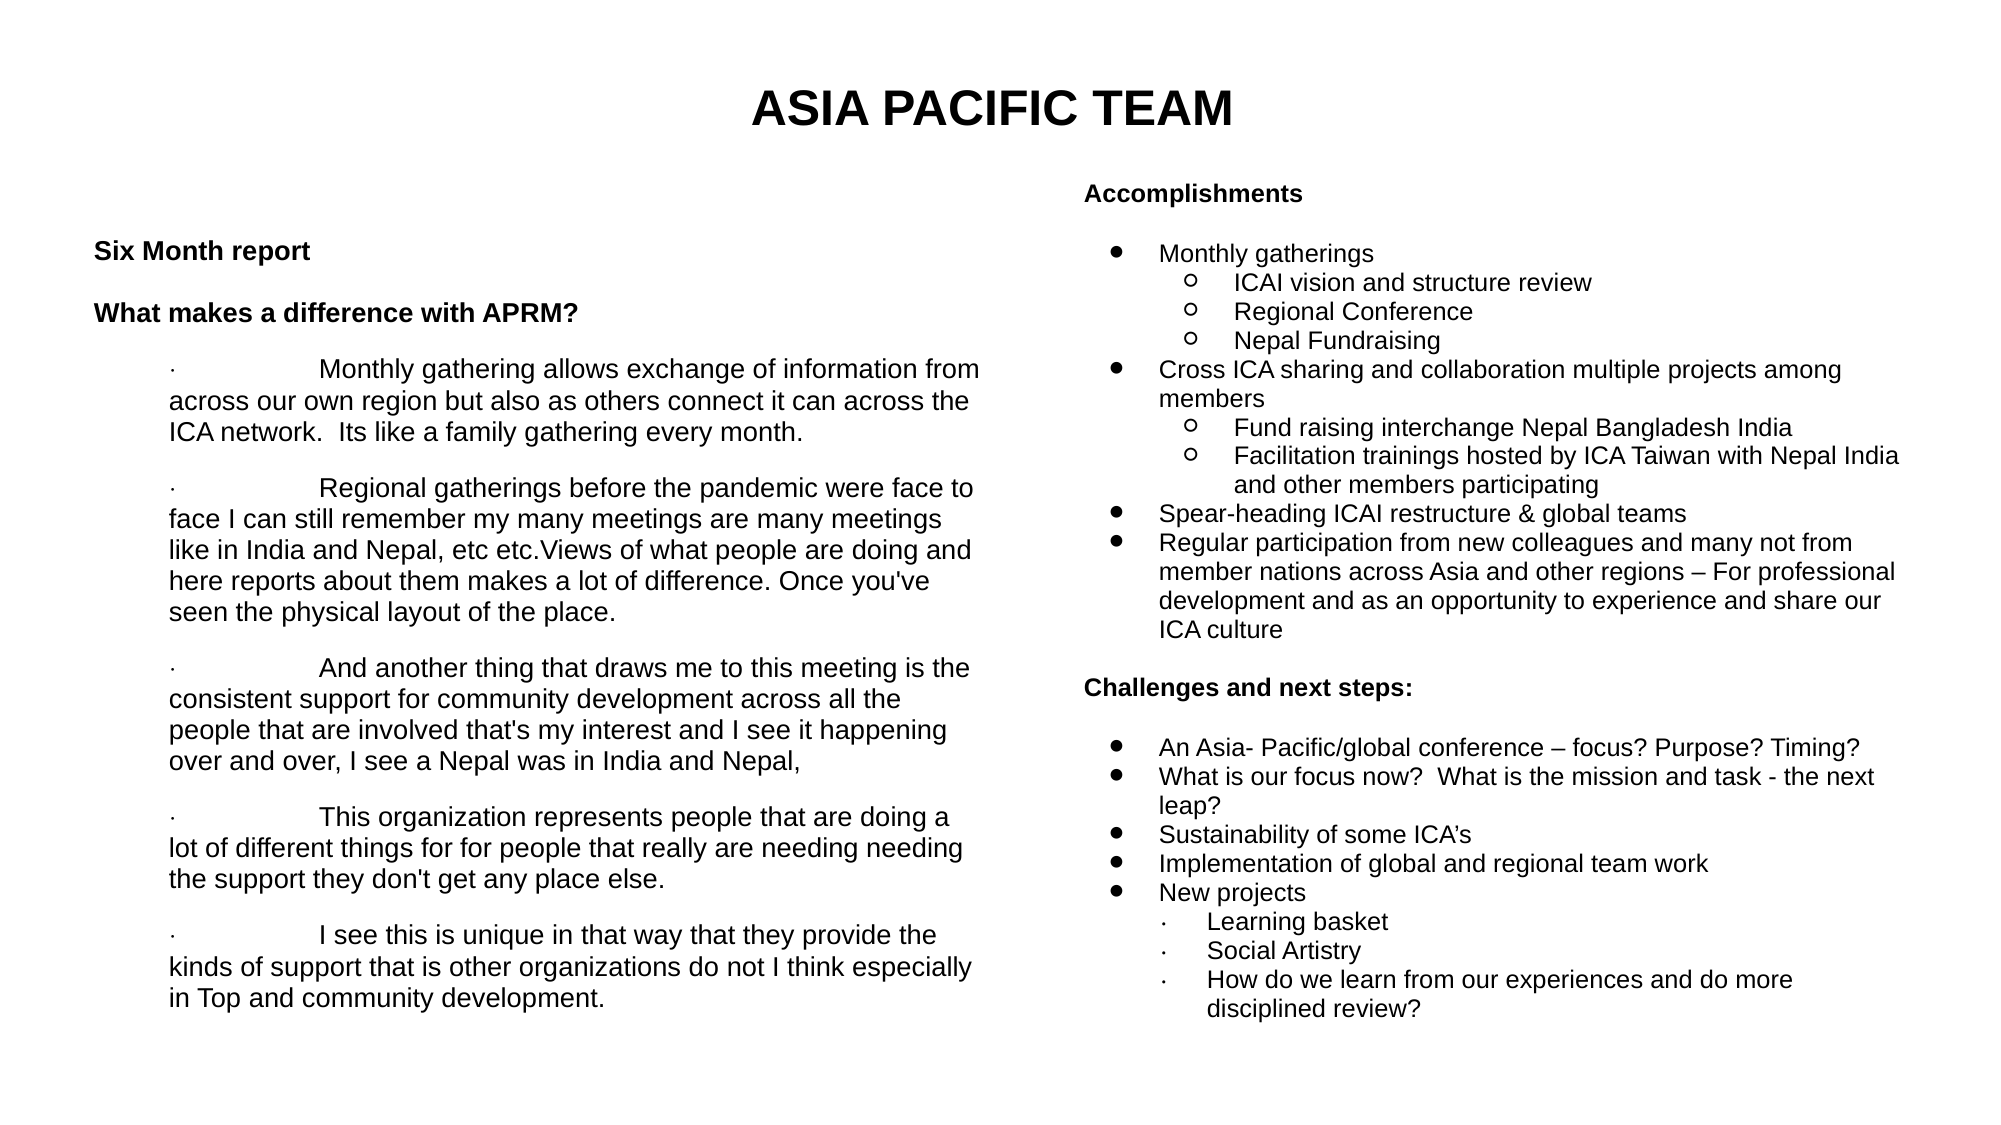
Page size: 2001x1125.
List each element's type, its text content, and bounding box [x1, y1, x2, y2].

list Six Month report What makes a difference with APRM? · Monthly gathering allows exchange of information from across our own region but also as others connect it can across the ICA network. Its like a family gathering every month. · Regional gatherings before the pandemic were face to face I can still remember my many meetings are many meetings like in India and Nepal, etc etc.Views of what people are doing and here reports about them makes a lot of difference. Once you've seen the physical layout of the place. · And another thing that draws me to this meeting is the consistent support for community development across all the people that are involved that's my interest and I see it happening over and over, I see a Nepal was in India and Nepal, · This organization represents people that are doing a lot of different things for for people that really are needing needing the support they don't get any place else. · I see this is unique in that way that they provide the kinds of support that is other organizations do not I think especially in Top and community development. [79, 228, 998, 1046]
list Accomplishments Monthly gatherings ICAI vision and structure review Regional Conference Nepal Fundraising Cross ICA sharing and collaboration multiple projects among members Fund raising interchange Nepal Bangladesh India Facilitation trainings hosted by ICA Taiwan with Nepal India and other members participating Spear-heading ICAI restructure & global teams Regular participation from new colleagues and many not from member nations across Asia and other regions – For professional development and as an opportunity to experience and share our ICA culture Challenges and next steps: An Asia- Pacific/global conference – focus? Purpose? Timing? What is our focus now? What is the mission and task - the next leap? Sustainability of some ICA’s Implementation of global and regional team work New projects · Learning basket · Social Artistry · How do we learn from our experiences and do more disciplined review? [1069, 171, 1929, 1046]
title ASIA PACIFIC TEAM [56, 0, 1929, 218]
